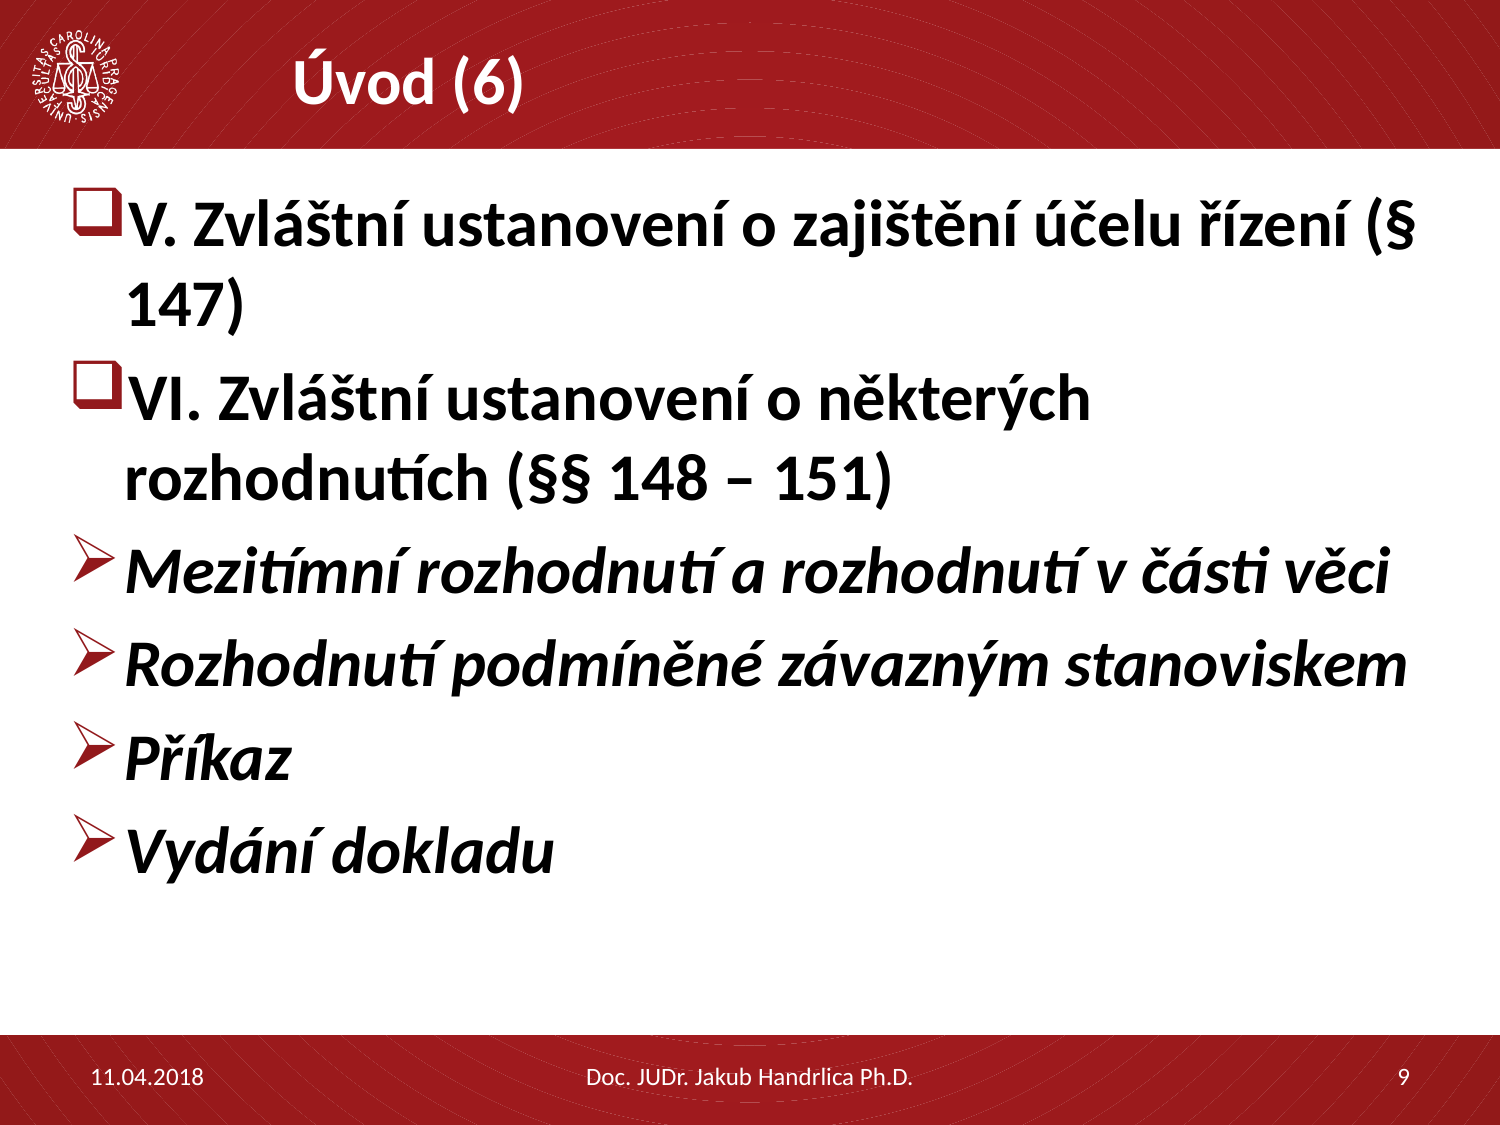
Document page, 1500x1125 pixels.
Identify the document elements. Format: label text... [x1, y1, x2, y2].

slide_number 9 [1074, 1045, 1425, 1106]
picture [32, 30, 119, 123]
footer Doc. JUDr. Jakub Handrlica Ph.D. [512, 1045, 988, 1106]
list V. Zvláštní ustanovení o zajištění účelu řízení (§ 147) VI. Zvláštní ustanovení o některých rozhodnutích (§§ 148 – 151) Mezitímní rozhodnutí a rozhodnutí v části věci Rozhodnutí podmíněné závazným stanoviskem Příkaz Vydání dokladu [53, 172, 1447, 1012]
title Úvod (6) [277, 30, 1447, 126]
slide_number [75, 1045, 425, 1106]
